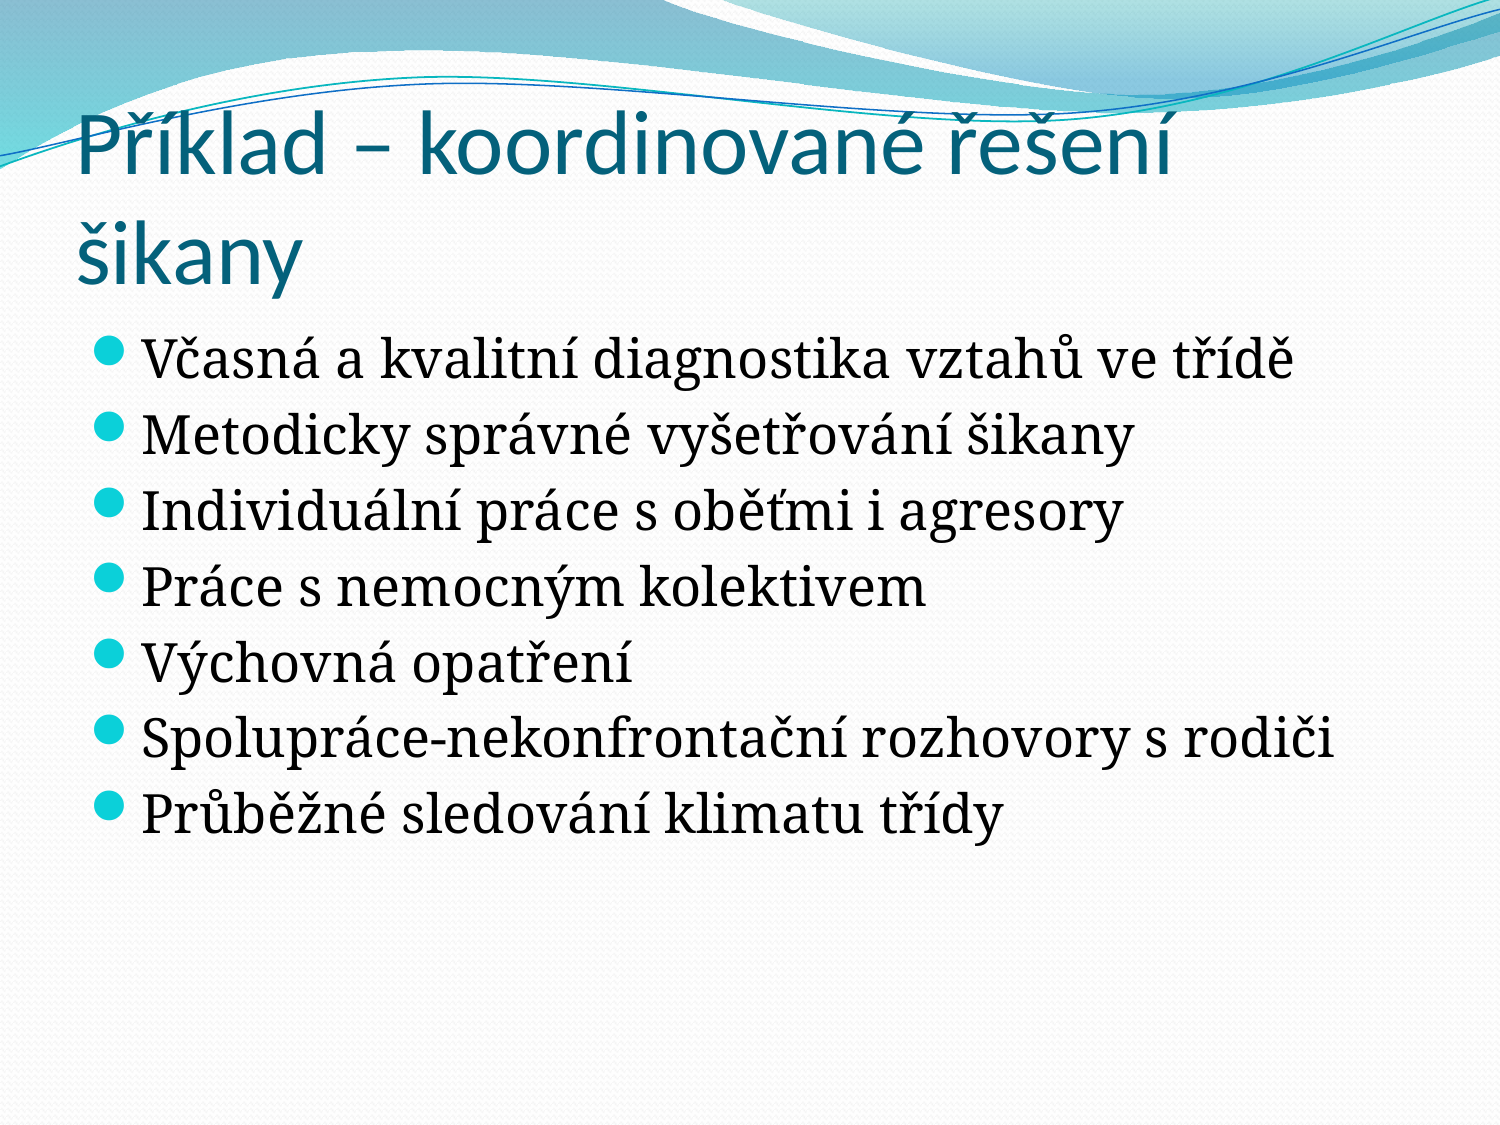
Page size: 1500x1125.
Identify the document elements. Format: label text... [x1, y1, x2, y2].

list Včasná a kvalitní diagnostika vztahů ve třídě Metodicky správné vyšetřování šikany Individuální práce s oběťmi i agresory Práce s nemocným kolektivem Výchovná opatření Spolupráce-nekonfrontační rozhovory s rodiči Průběžné sledování klimatu třídy [75, 317, 1425, 1038]
title Příklad – koordinované řešení šikany [75, 115, 1425, 303]
